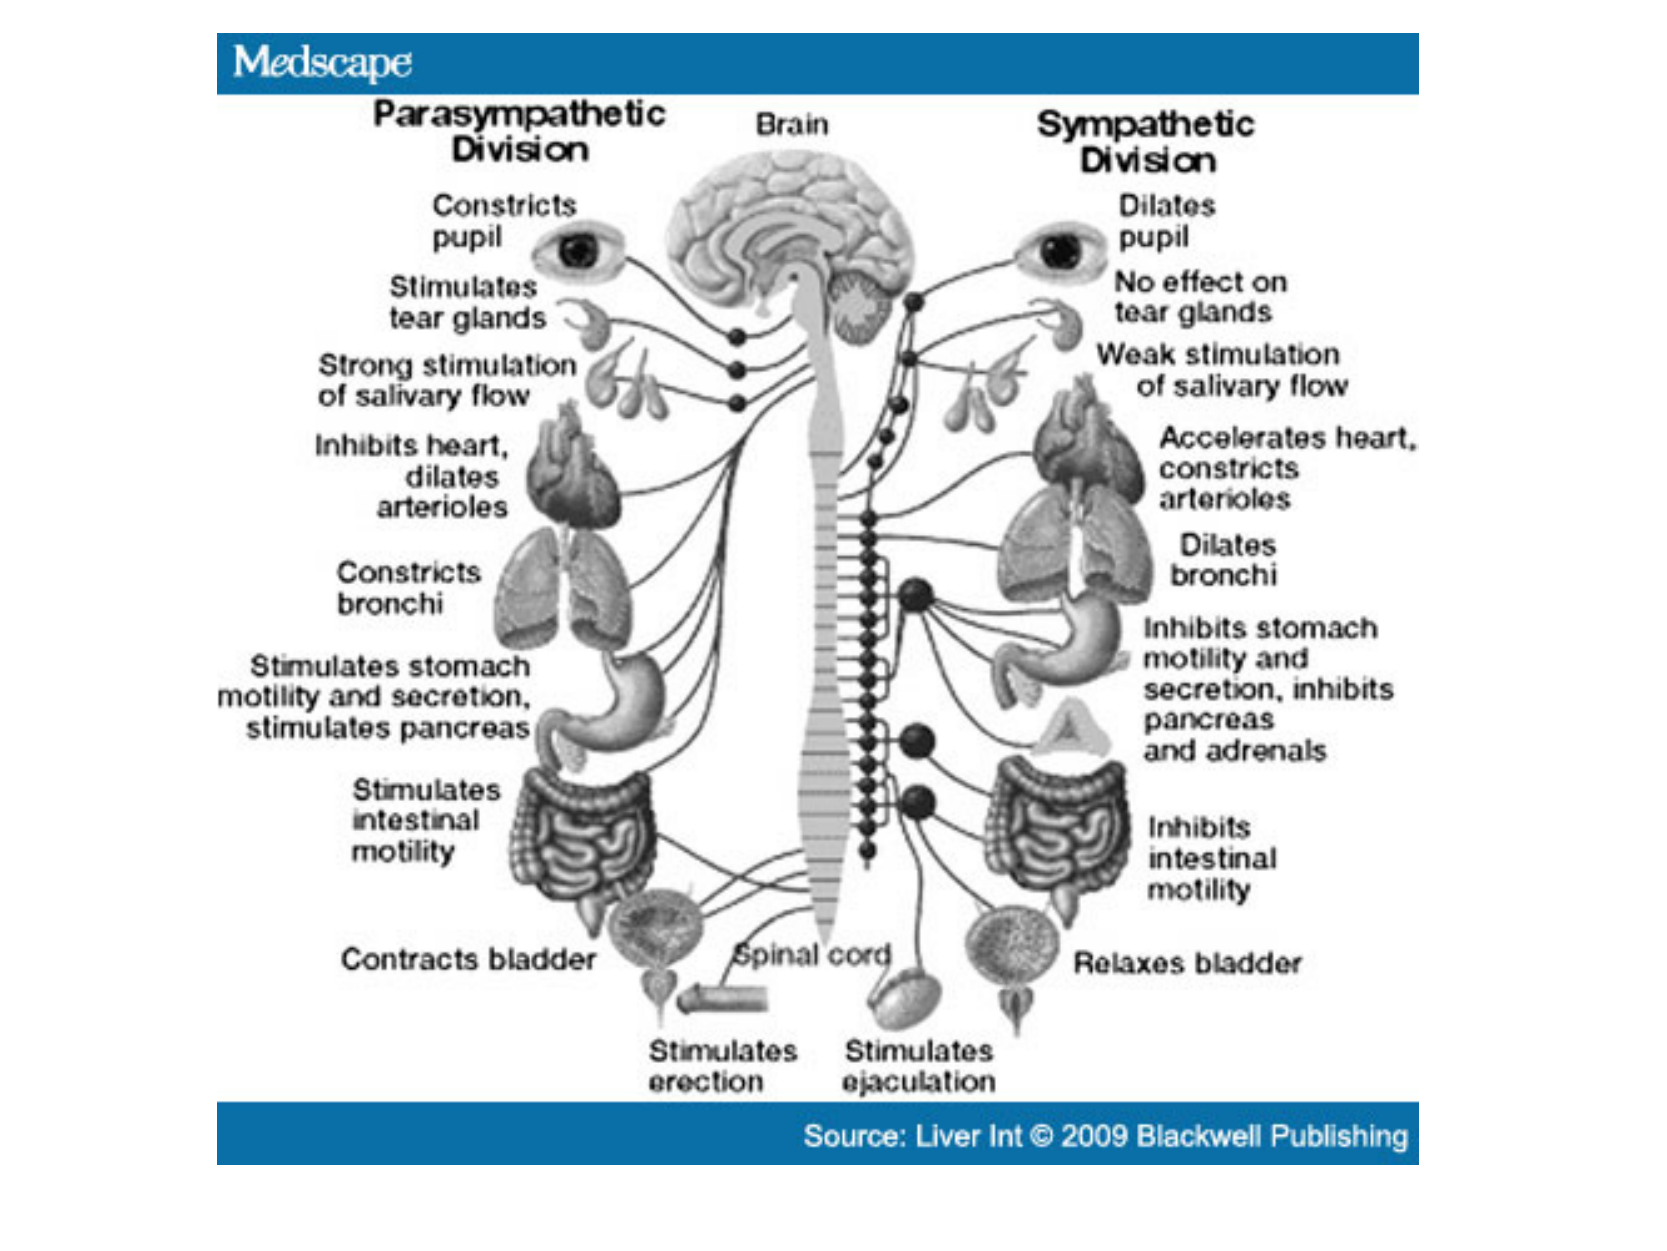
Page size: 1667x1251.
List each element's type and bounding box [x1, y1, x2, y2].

picture [249, 33, 260, 39]
picture [216, 33, 1419, 1165]
